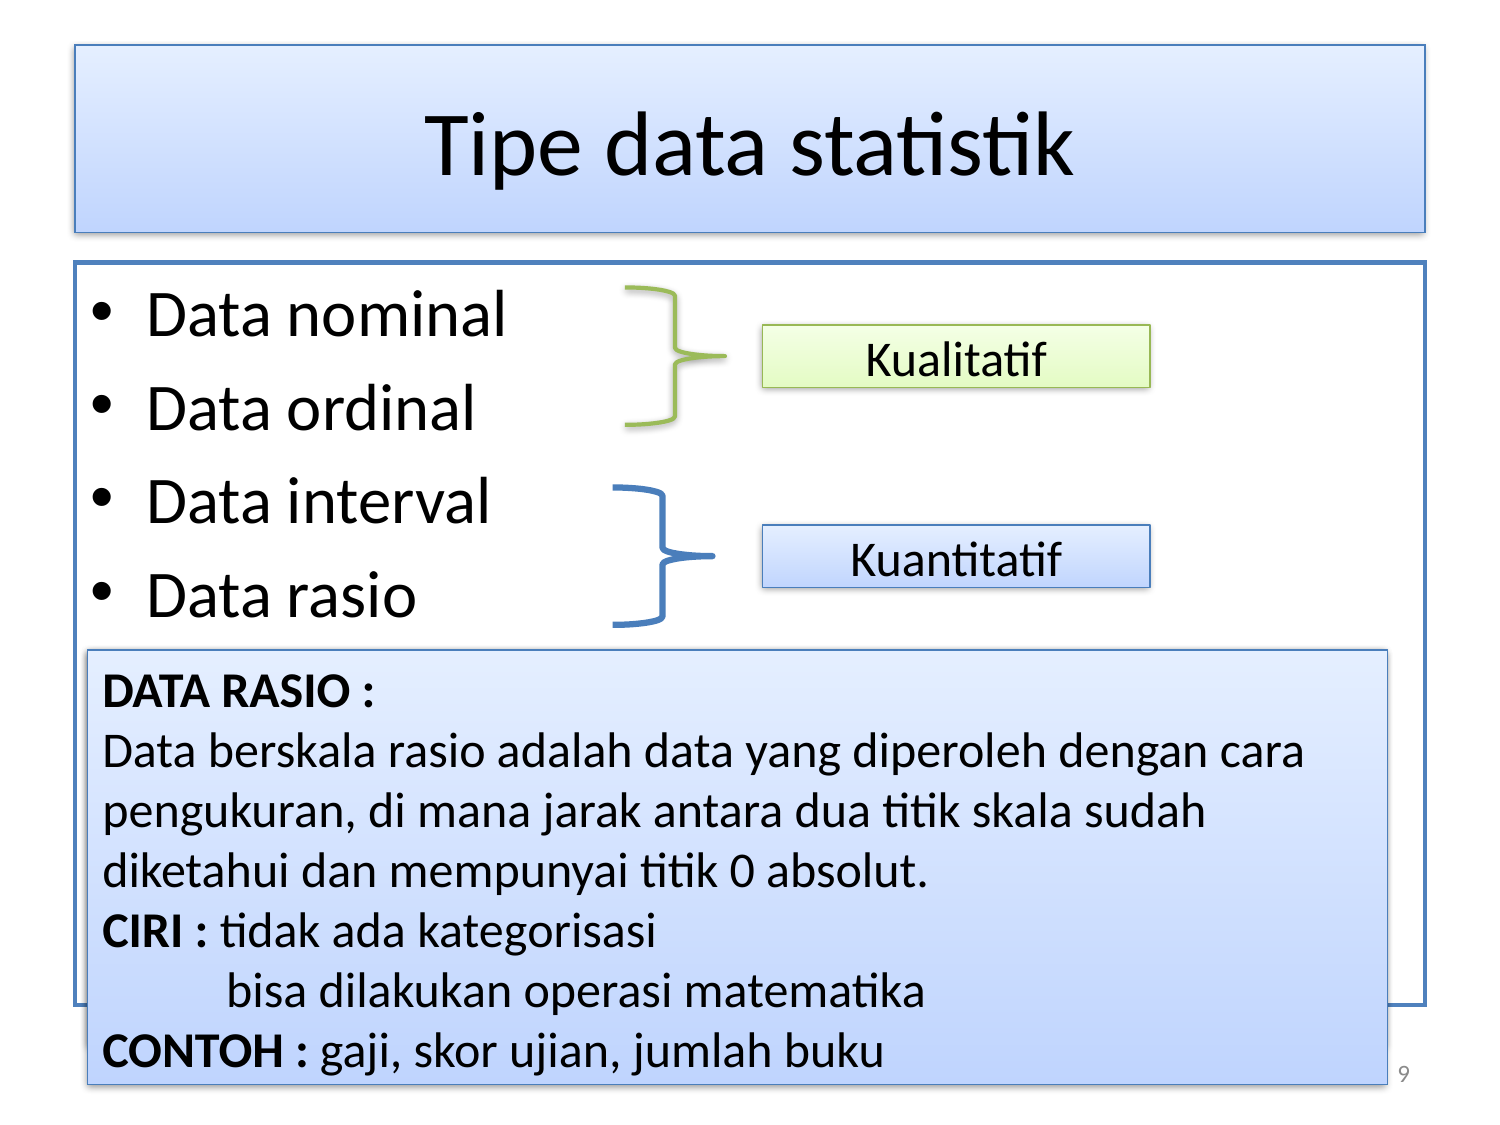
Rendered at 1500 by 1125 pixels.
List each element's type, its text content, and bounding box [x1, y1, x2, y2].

slide_number 9 [1074, 1042, 1425, 1103]
title Tipe data statistik [74, 44, 1426, 233]
text_box [612, 486, 714, 626]
text_box [624, 285, 728, 427]
text_box Kualitatif [762, 324, 1151, 388]
list Data nominal Data ordinal Data interval Data rasio [73, 260, 1427, 1007]
text_box Kuantitatif [762, 524, 1151, 588]
text_box DATA RASIO : Data berskala rasio adalah data yang diperoleh dengan cara pengukuran, di mana jarak antara dua titik skala sudah diketahui dan mempunyai titik 0 absolut. CIRI : tidak ada kategorisasi bisa dilakukan operasi matematika CONTOH : gaji, skor ujian, jumlah buku [87, 649, 1388, 1085]
